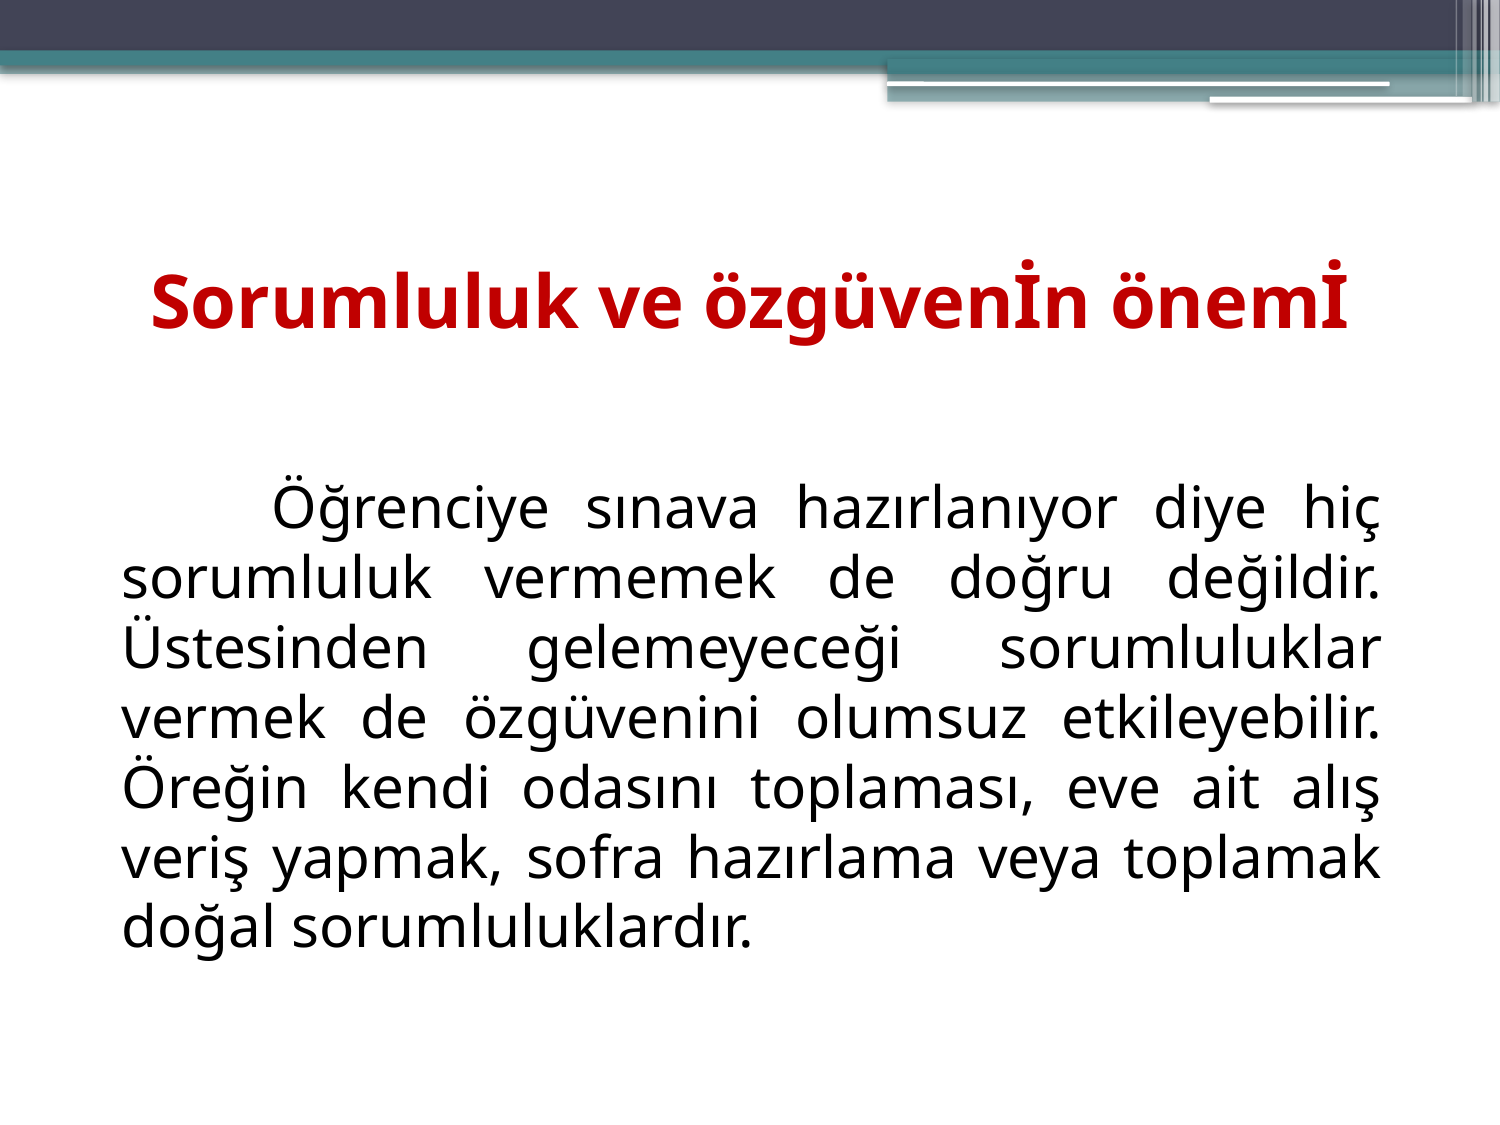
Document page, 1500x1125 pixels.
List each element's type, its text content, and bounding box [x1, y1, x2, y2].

list Öğrenciye sınava hazırlanıyor diye hiç sorumluluk vermemek de doğru değildir. Üstesinden gelemeyeceği sorumluluklar vermek de özgüvenini olumsuz etkileyebilir. Öreğin kendi odasını toplaması, eve ait alış veriş yapmak, sofra hazırlama veya toplamak doğal sorumluluklardır. [46, 462, 1397, 1125]
title Sorumluluk ve özgüvenİn önemİ [75, 211, 1425, 387]
